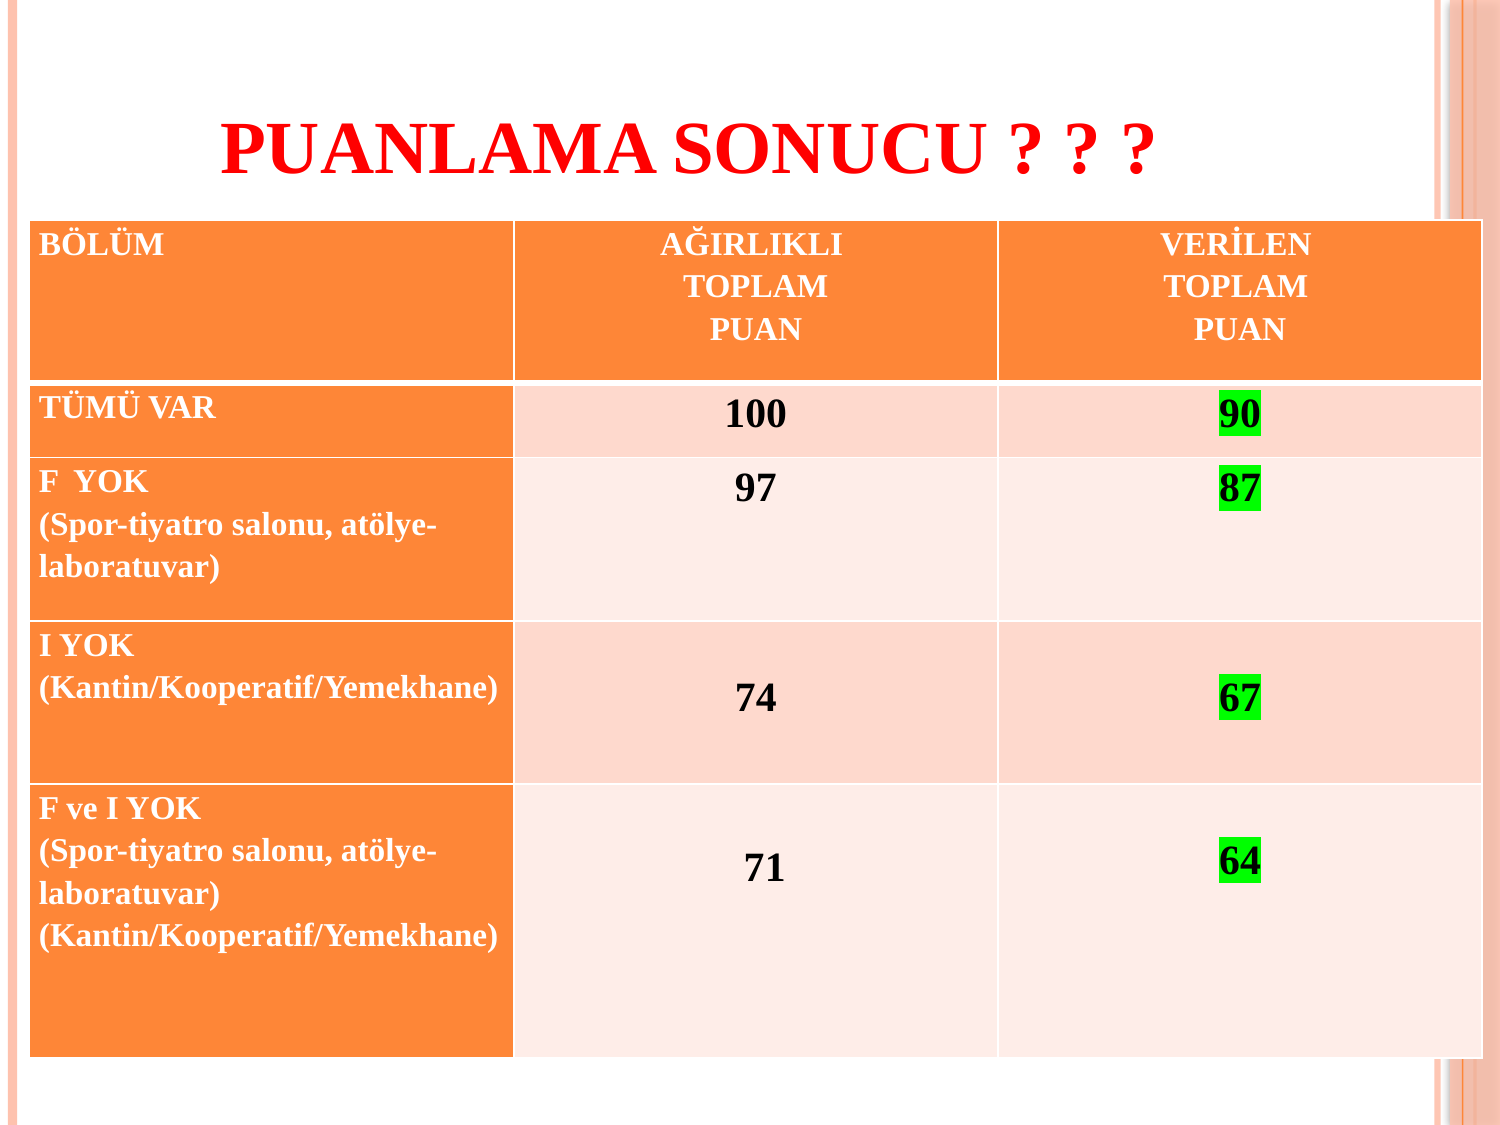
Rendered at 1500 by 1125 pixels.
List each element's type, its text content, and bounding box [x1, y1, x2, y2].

table_cell I YOK (Kantin/Kooperatif/Yemekhane) [30, 622, 513, 783]
table_cell F ve I YOK (Spor-tiyatro salonu, atölye- laboratuvar) (Kantin/Kooperatif/Yemekhane) [30, 785, 513, 1057]
table_cell TÜMÜ VAR [30, 386, 513, 457]
title PUANLAMA SONUCU ? ? ? [76, 54, 1302, 197]
table_cell 74 [515, 622, 997, 783]
table_header VERİLEN TOPLAM PUAN [999, 221, 1481, 380]
table_cell 100 [515, 386, 997, 457]
table_cell 87 [999, 458, 1481, 620]
table_cell 67 [999, 622, 1481, 783]
table_header AĞIRLIKLI TOPLAM PUAN [515, 221, 997, 380]
table_header BÖLÜM [30, 221, 513, 380]
table_cell 97 [515, 458, 997, 620]
table_cell 71 [515, 785, 997, 1057]
table_cell 90 [999, 386, 1481, 457]
table_cell F YOK (Spor-tiyatro salonu, atölye- laboratuvar) [30, 458, 513, 620]
table_cell 64 [999, 785, 1481, 1057]
